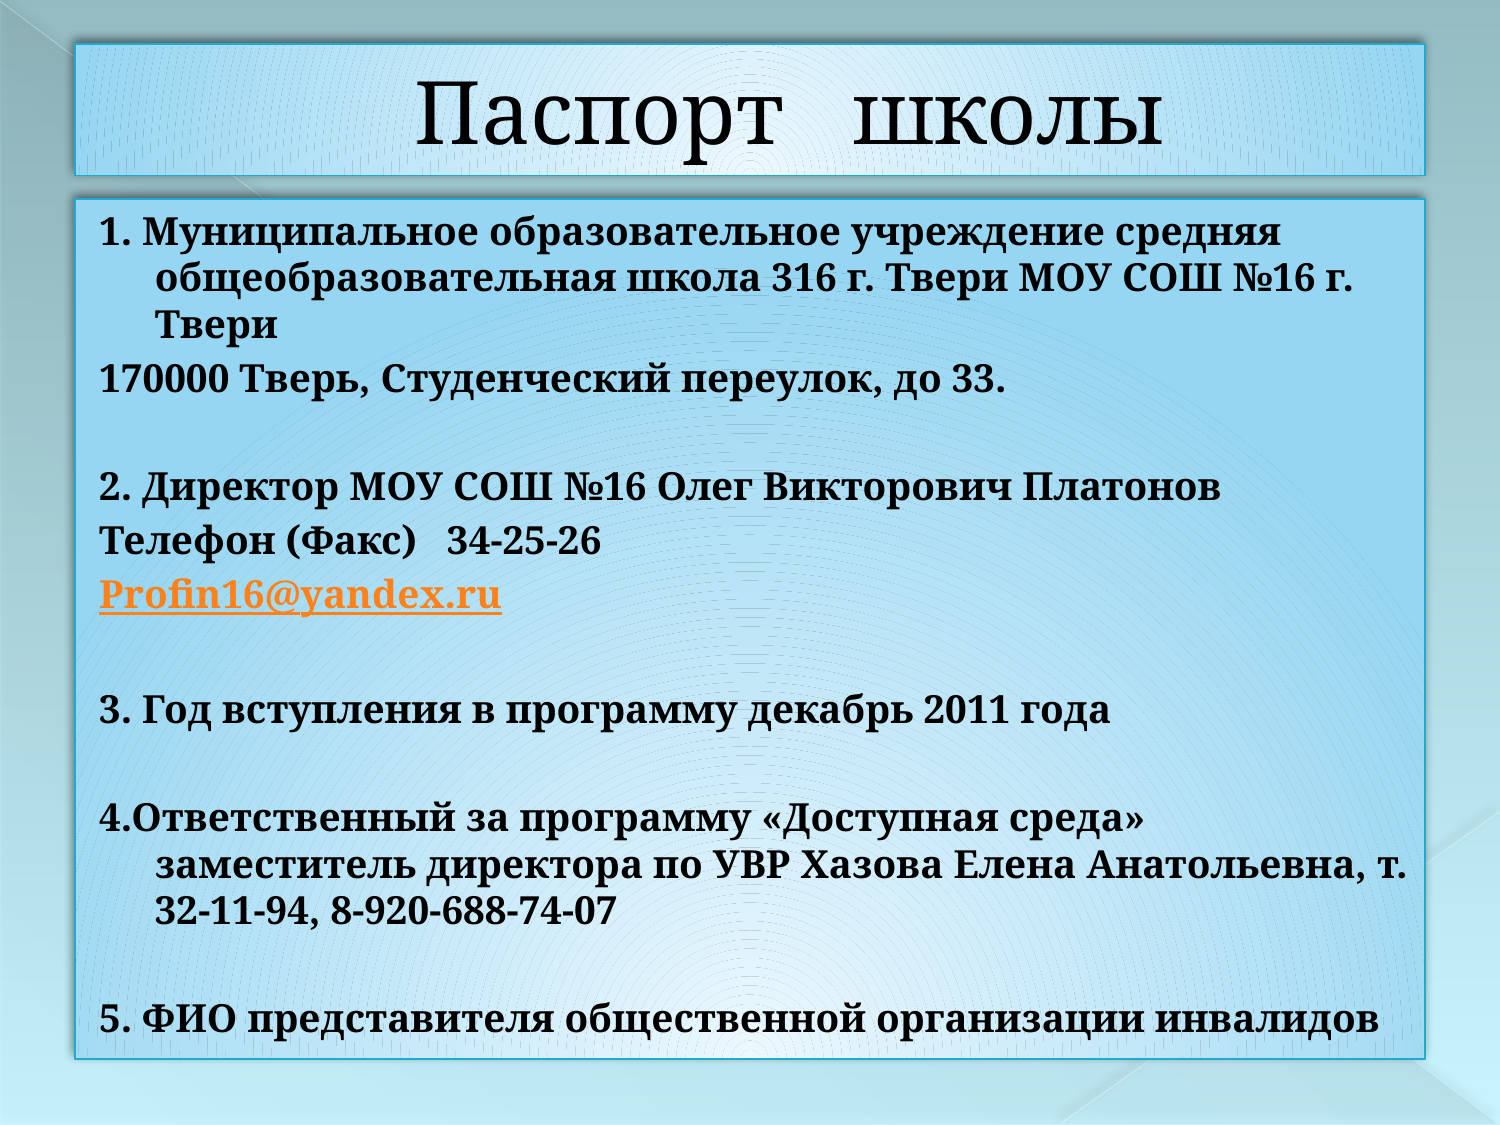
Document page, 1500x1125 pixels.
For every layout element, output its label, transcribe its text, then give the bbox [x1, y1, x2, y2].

list 1. Муниципальное образовательное учреждение средняя общеобразовательная школа 316 г. Твери МОУ СОШ №16 г. Твери 170000 Тверь, Студенческий переулок, до 33. 2. Директор МОУ СОШ №16 Олег Викторович Платонов Телефон (Факс) 34-25-26 Profin16@yandex.ru 3. Год вступления в программу декабрь 2011 года 4.Ответственный за программу «Доступная среда» заместитель директора по УВР Хазова Елена Анатольевна, т. 32-11-94, 8-920-688-74-07 5. ФИО представителя общественной организации инвалидов [74, 198, 1426, 1060]
title Паспорт школы [74, 43, 1426, 176]
